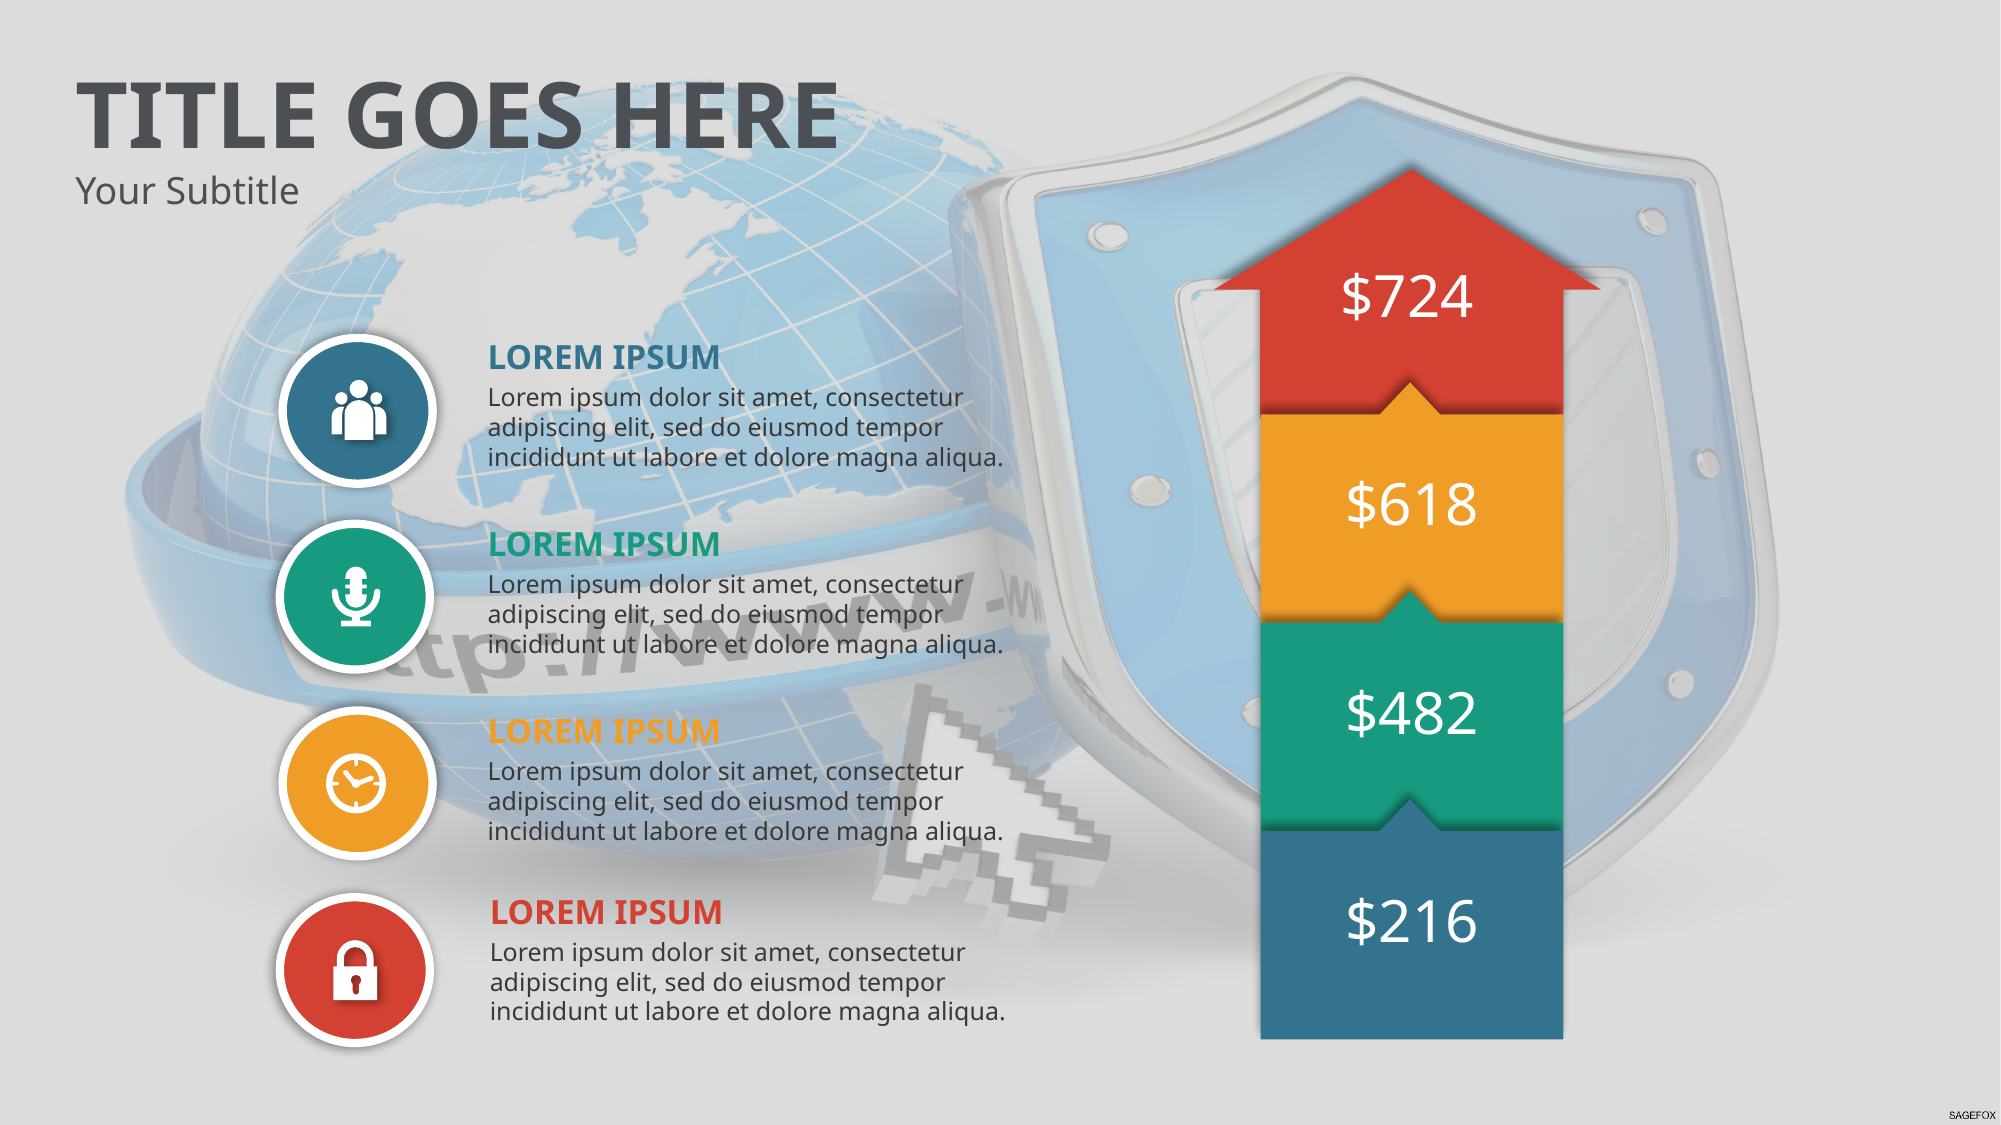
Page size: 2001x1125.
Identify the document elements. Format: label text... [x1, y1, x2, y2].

text_box [279, 523, 430, 670]
text_box TITLE GOES HERE Your Subtitle [60, 49, 1036, 220]
text_box [370, 392, 383, 405]
text_box $724 [1213, 169, 1601, 403]
picture [1925, 0, 2001, 1125]
text_box $216 [1260, 799, 1564, 1040]
text_box LOREM IPSUM Lorem ipsum dolor sit amet, consectetur adipiscing elit, sed do eiusmod tempor incididunt ut labore et dolore magna aliqua. [475, 883, 1076, 1034]
text_box [282, 337, 433, 484]
text_box [279, 897, 430, 1044]
text_box LOREM IPSUM Lorem ipsum dolor sit amet, consectetur adipiscing elit, sed do eiusmod tempor incididunt ut labore et dolore magna aliqua. [473, 515, 1073, 666]
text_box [326, 753, 387, 814]
text_box [333, 940, 378, 1001]
text_box LOREM IPSUM Lorem ipsum dolor sit amet, consectetur adipiscing elit, sed do eiusmod tempor incididunt ut labore et dolore magna aliqua. [473, 702, 1073, 853]
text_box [331, 566, 381, 627]
text_box [282, 710, 433, 857]
text_box [349, 379, 368, 399]
text_box [331, 400, 387, 440]
text_box LOREM IPSUM Lorem ipsum dolor sit amet, consectetur adipiscing elit, sed do eiusmod tempor incididunt ut labore et dolore magna aliqua. [473, 329, 1073, 479]
text_box $618 [1260, 382, 1564, 612]
text_box [335, 392, 348, 405]
text_box $482 [1260, 591, 1564, 819]
